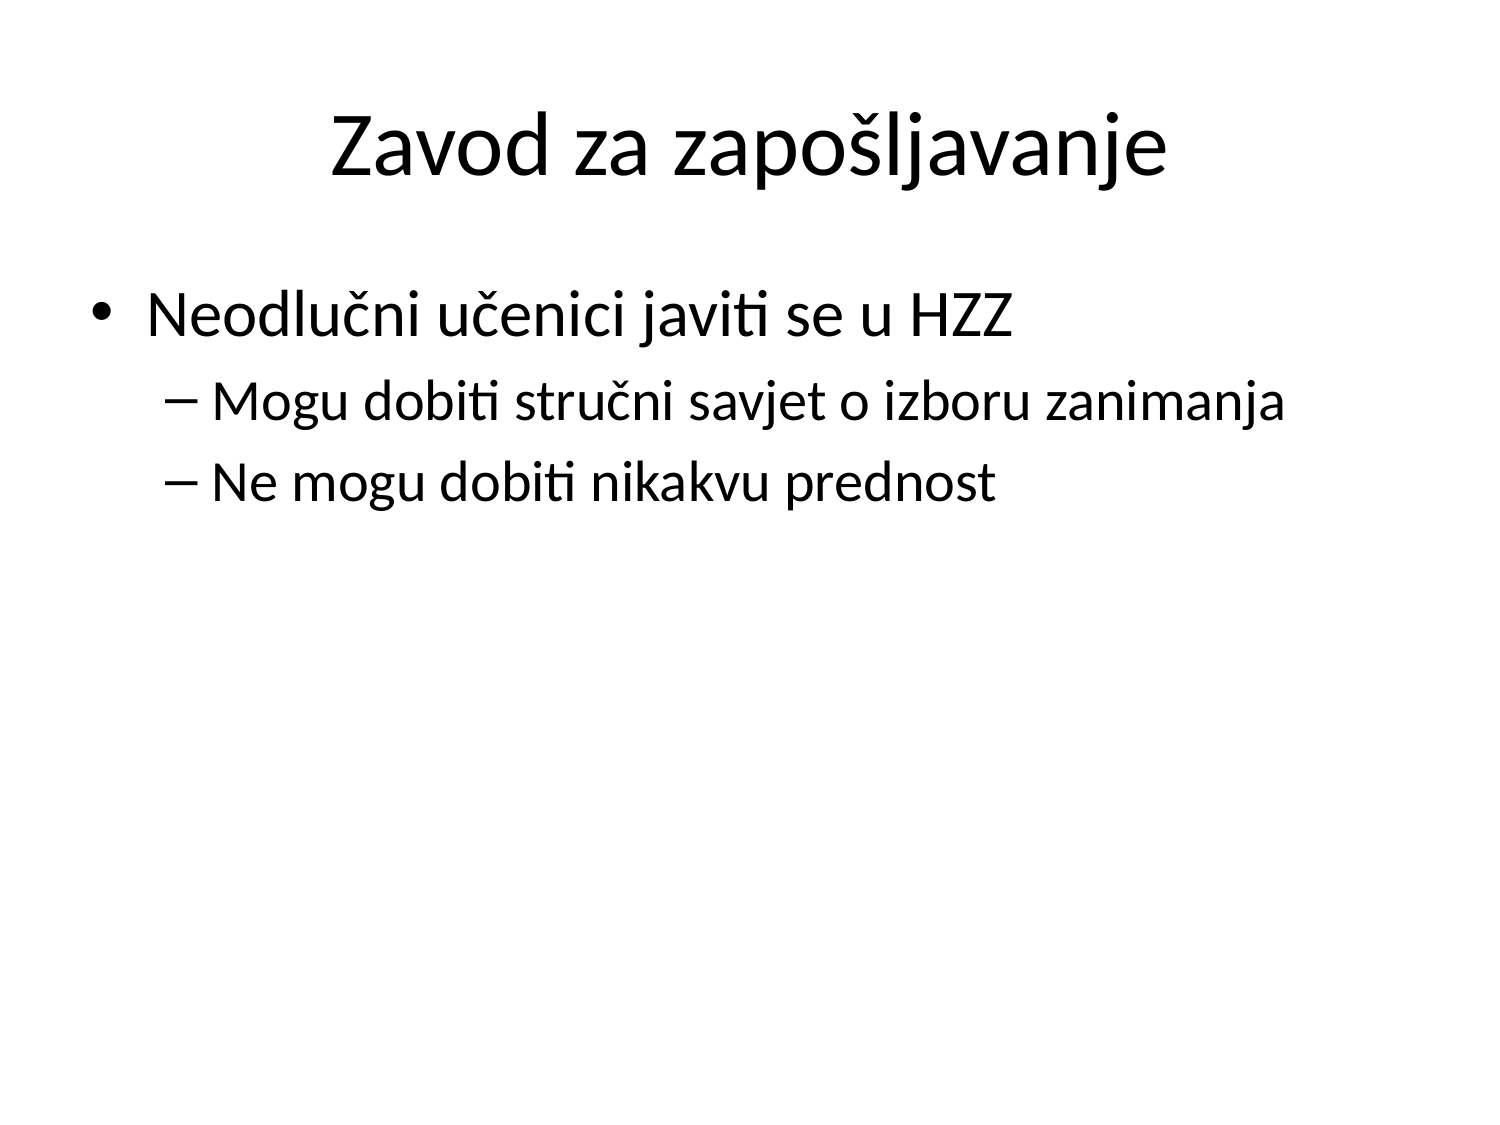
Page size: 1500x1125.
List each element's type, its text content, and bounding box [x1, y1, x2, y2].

list Neodlučni učenici javiti se u HZZ Mogu dobiti stručni savjet o izboru zanimanja Ne mogu dobiti nikakvu prednost [75, 262, 1425, 1005]
title Zavod za zapošljavanje [75, 45, 1425, 233]
